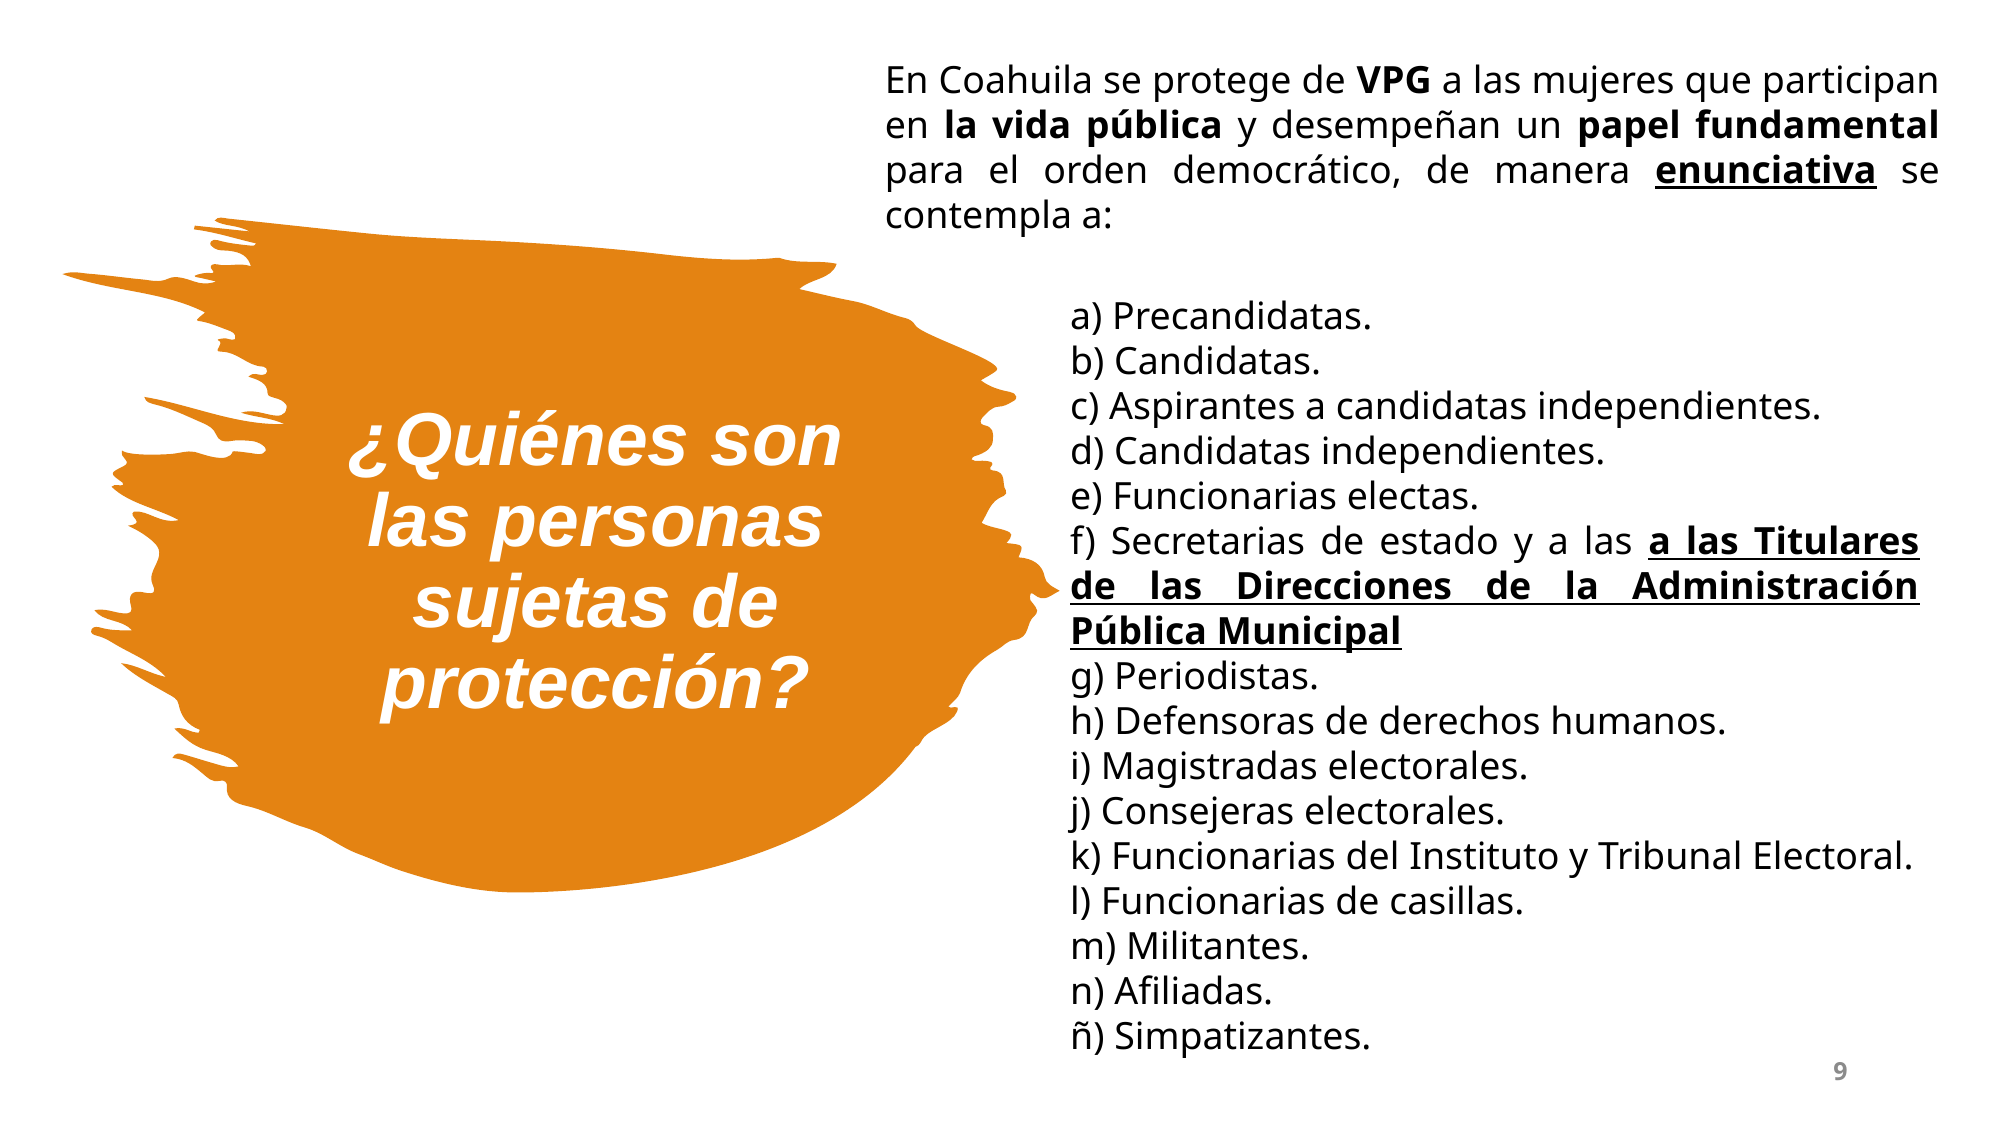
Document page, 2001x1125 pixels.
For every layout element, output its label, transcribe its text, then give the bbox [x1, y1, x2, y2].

title ¿Quiénes son las personas sujetas de protección? [290, 367, 903, 758]
slide_number 9 [1412, 1065, 1863, 1103]
text_box a) Precandidatas. b) Candidatas. c) Aspirantes a candidatas independientes. d) Candidatas independientes. e) Funcionarias electas. f) Secretarias de estado y a las a las Titulares de las Direcciones de la Administración Pública Municipal g) Periodistas. h) Defensoras de derechos humanos. i) Magistradas electorales. j) Consejeras electorales. k) Funcionarias del Instituto y Tribunal Electoral. l) Funcionarias de casillas. m) Militantes. n) Afiliadas. ñ) Simpatizantes. [1055, 284, 1935, 1065]
list En Coahuila se protege de VPG a las mujeres que participan en la vida pública y desempeñan un papel fundamental para el orden democrático, de manera enunciativa se contempla a: [869, 22, 1956, 270]
